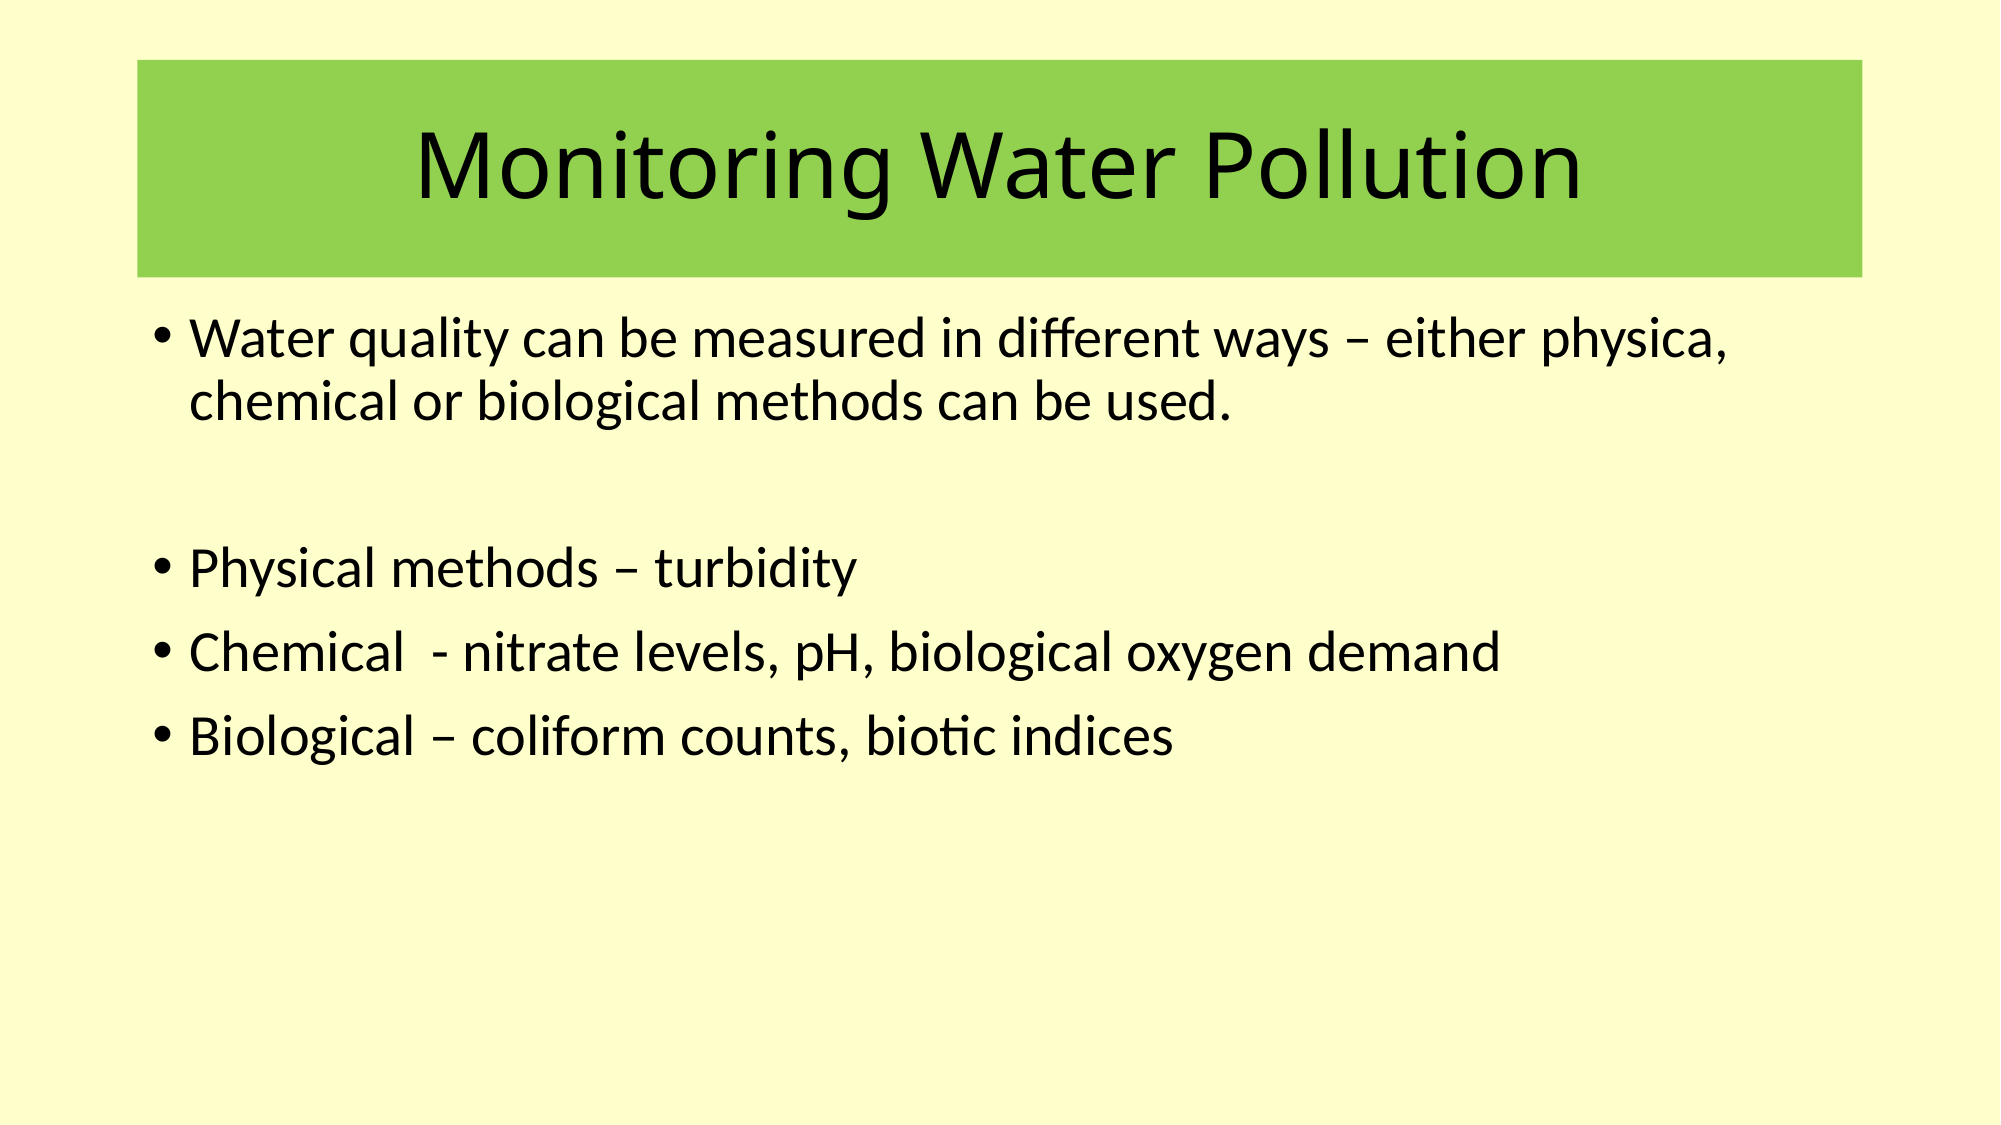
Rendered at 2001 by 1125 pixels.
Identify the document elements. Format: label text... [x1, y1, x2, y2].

list Water quality can be measured in different ways – either physica, chemical or biological methods can be used. Physical methods – turbidity Chemical - nitrate levels, pH, biological oxygen demand Biological – coliform counts, biotic indices [137, 299, 1863, 1014]
title Monitoring Water Pollution [137, 59, 1863, 278]
